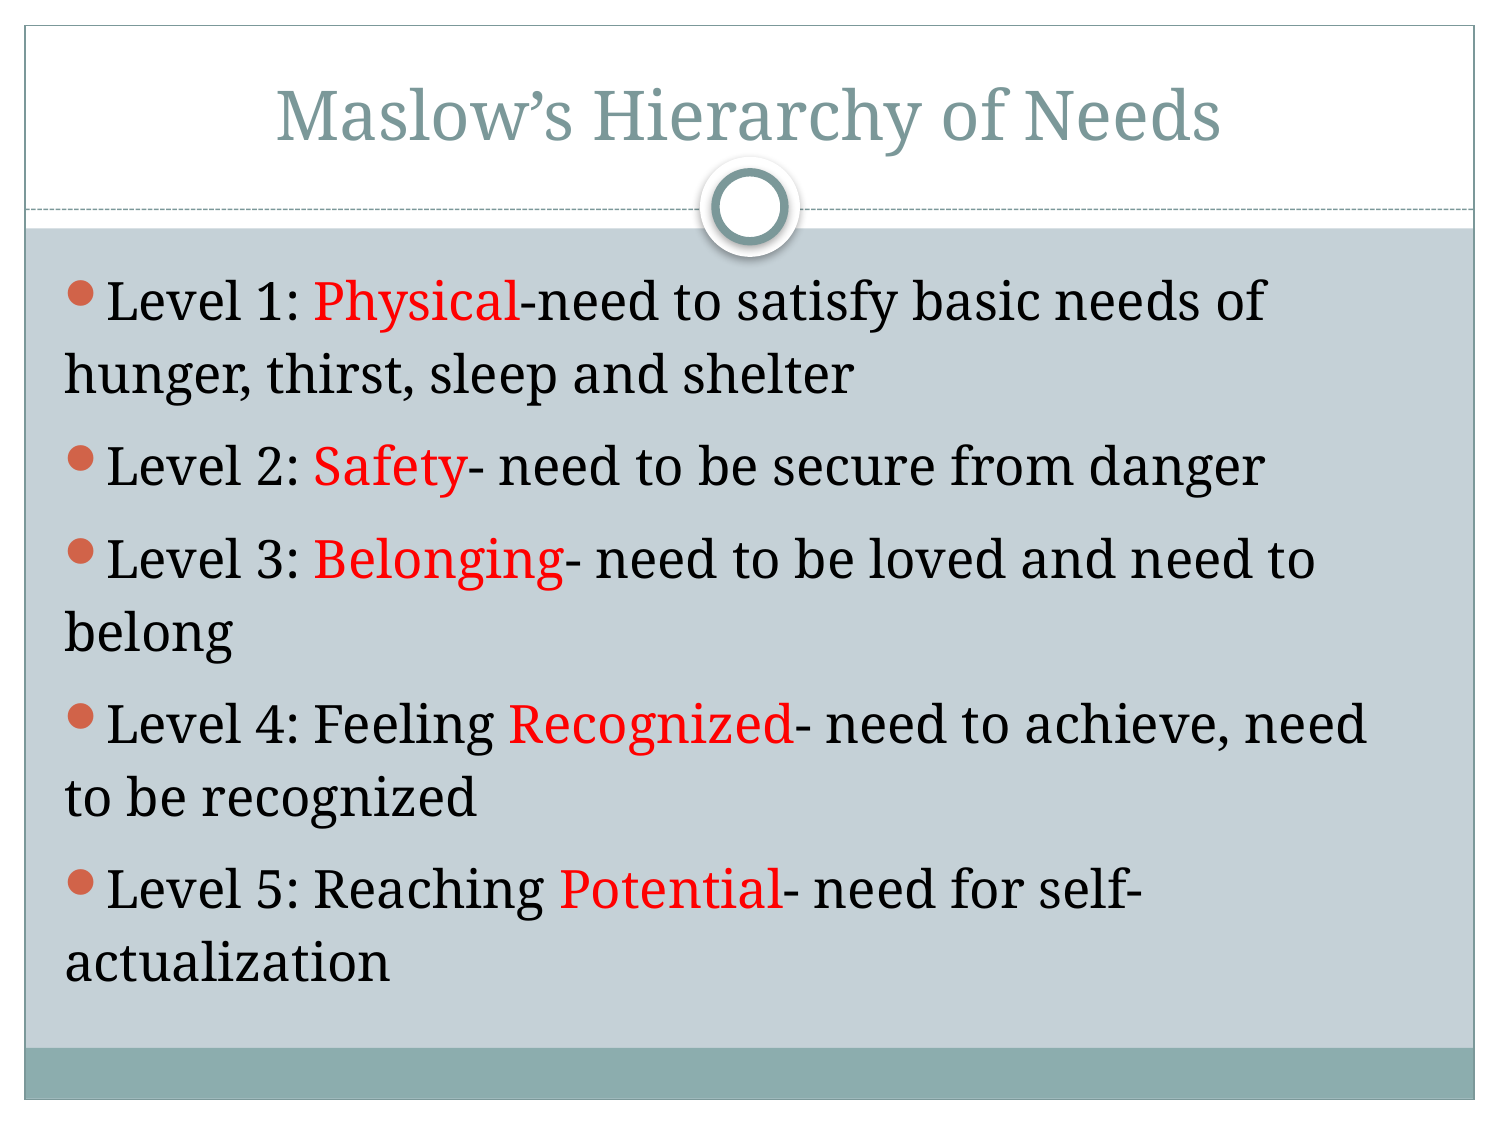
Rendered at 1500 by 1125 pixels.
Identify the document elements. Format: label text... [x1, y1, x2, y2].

title Maslow’s Hierarchy of Needs [49, 37, 1450, 162]
list Level 1: Physical-need to satisfy basic needs of hunger, thirst, sleep and shelter Level 2: Safety- need to be secure from danger Level 3: Belonging- need to be loved and need to belong Level 4: Feeling Recognized- need to achieve, need to be recognized Level 5: Reaching Potential- need for self-actualization [49, 250, 1445, 1001]
